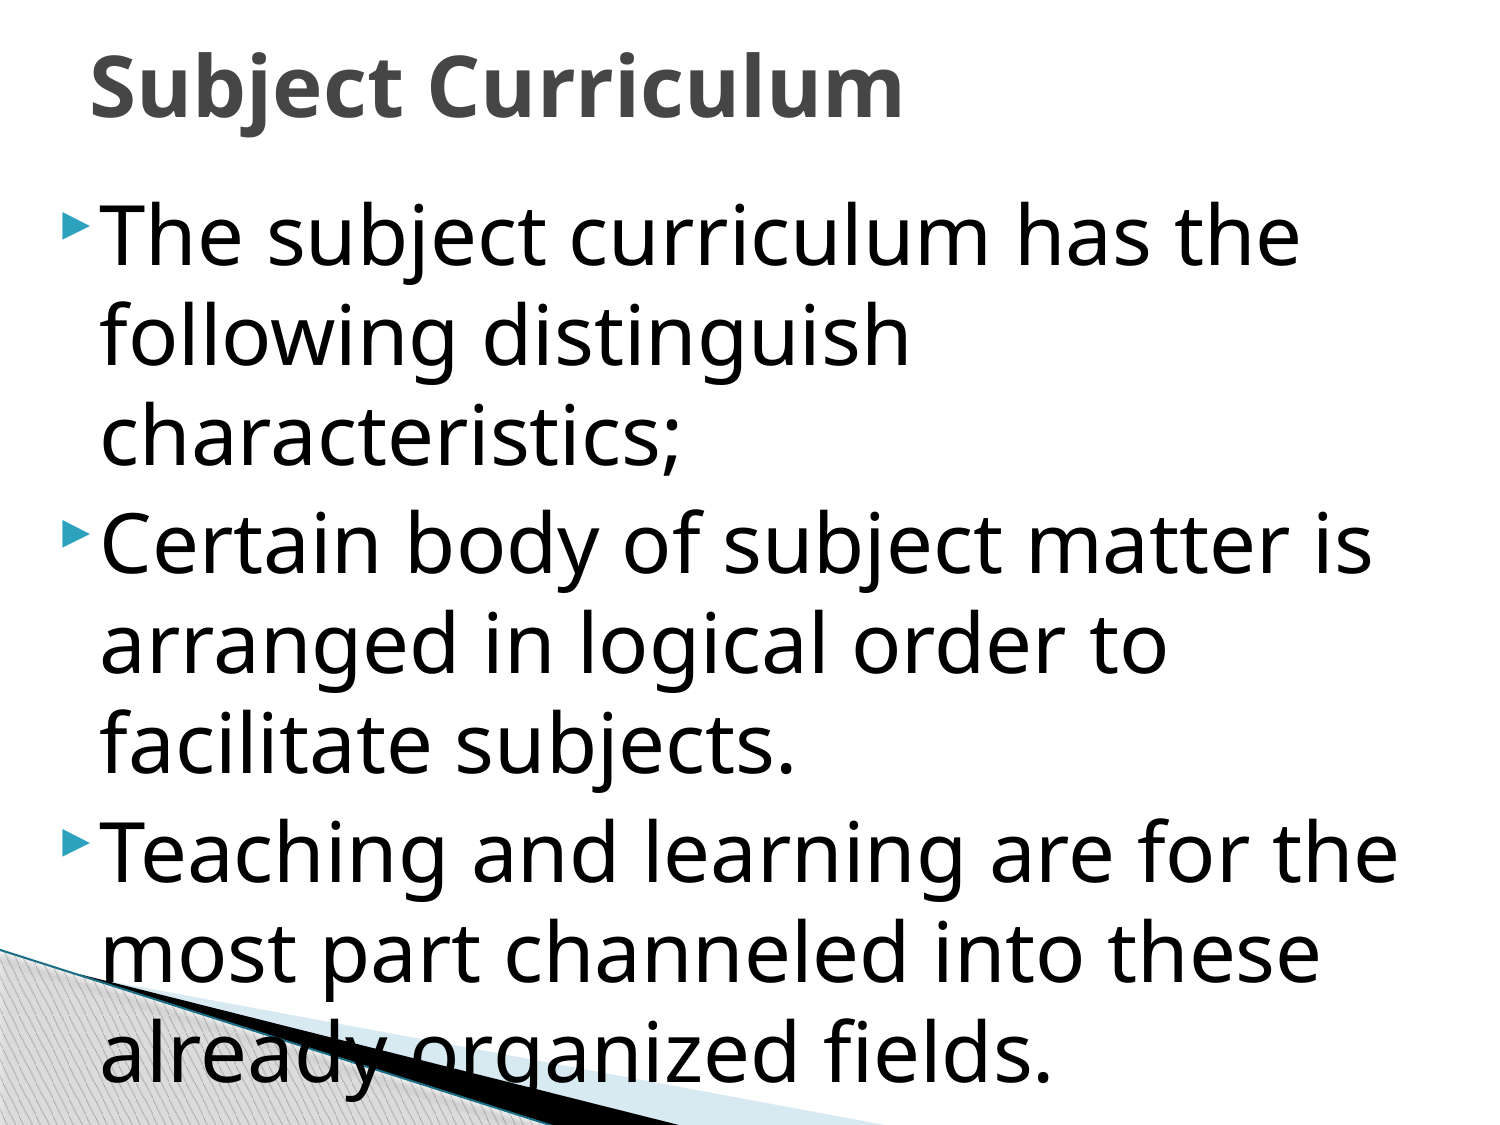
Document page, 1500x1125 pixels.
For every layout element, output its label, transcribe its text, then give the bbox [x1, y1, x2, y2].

title Subject Curriculum [75, 12, 1425, 155]
list The subject curriculum has the following distinguish characteristics; Certain body of subject matter is arranged in logical order to facilitate subjects. Teaching and learning are for the most part channeled into these already organized fields. [24, 174, 1475, 1063]
